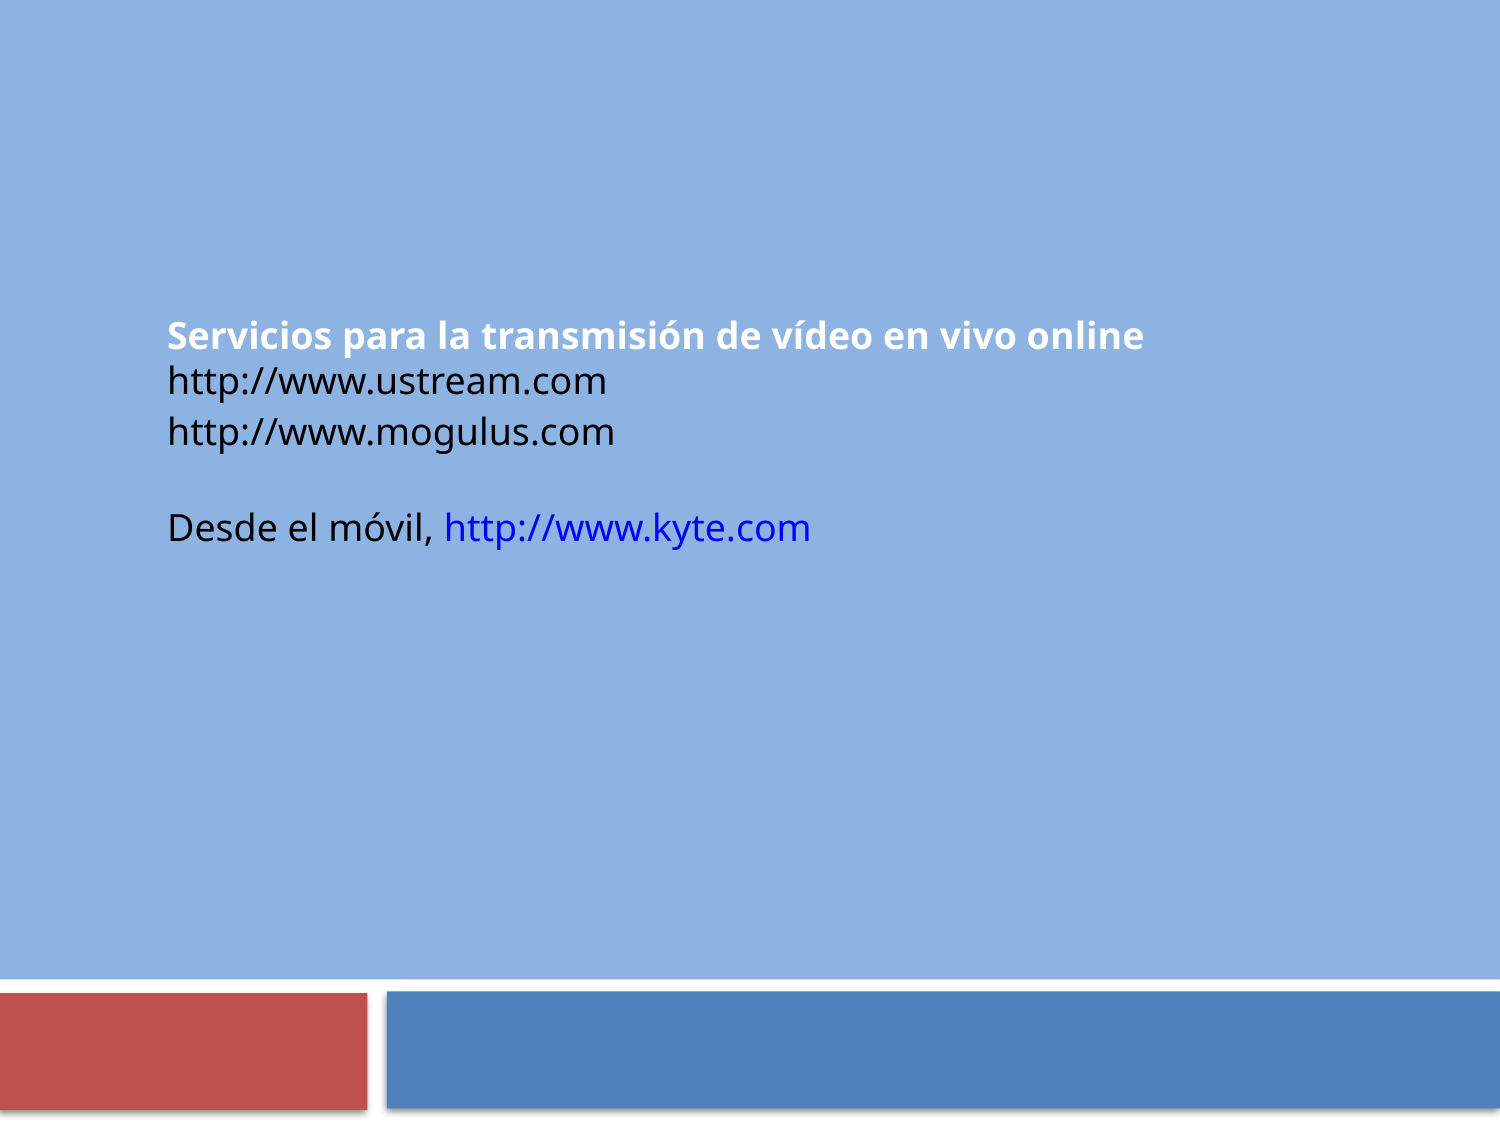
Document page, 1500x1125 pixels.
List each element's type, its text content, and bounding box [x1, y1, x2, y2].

text_box Servicios para la transmisión de vídeo en vivo online http://www.ustream.com http://www.mogulus.com Desde el móvil, http://www.kyte.com [152, 259, 1407, 563]
